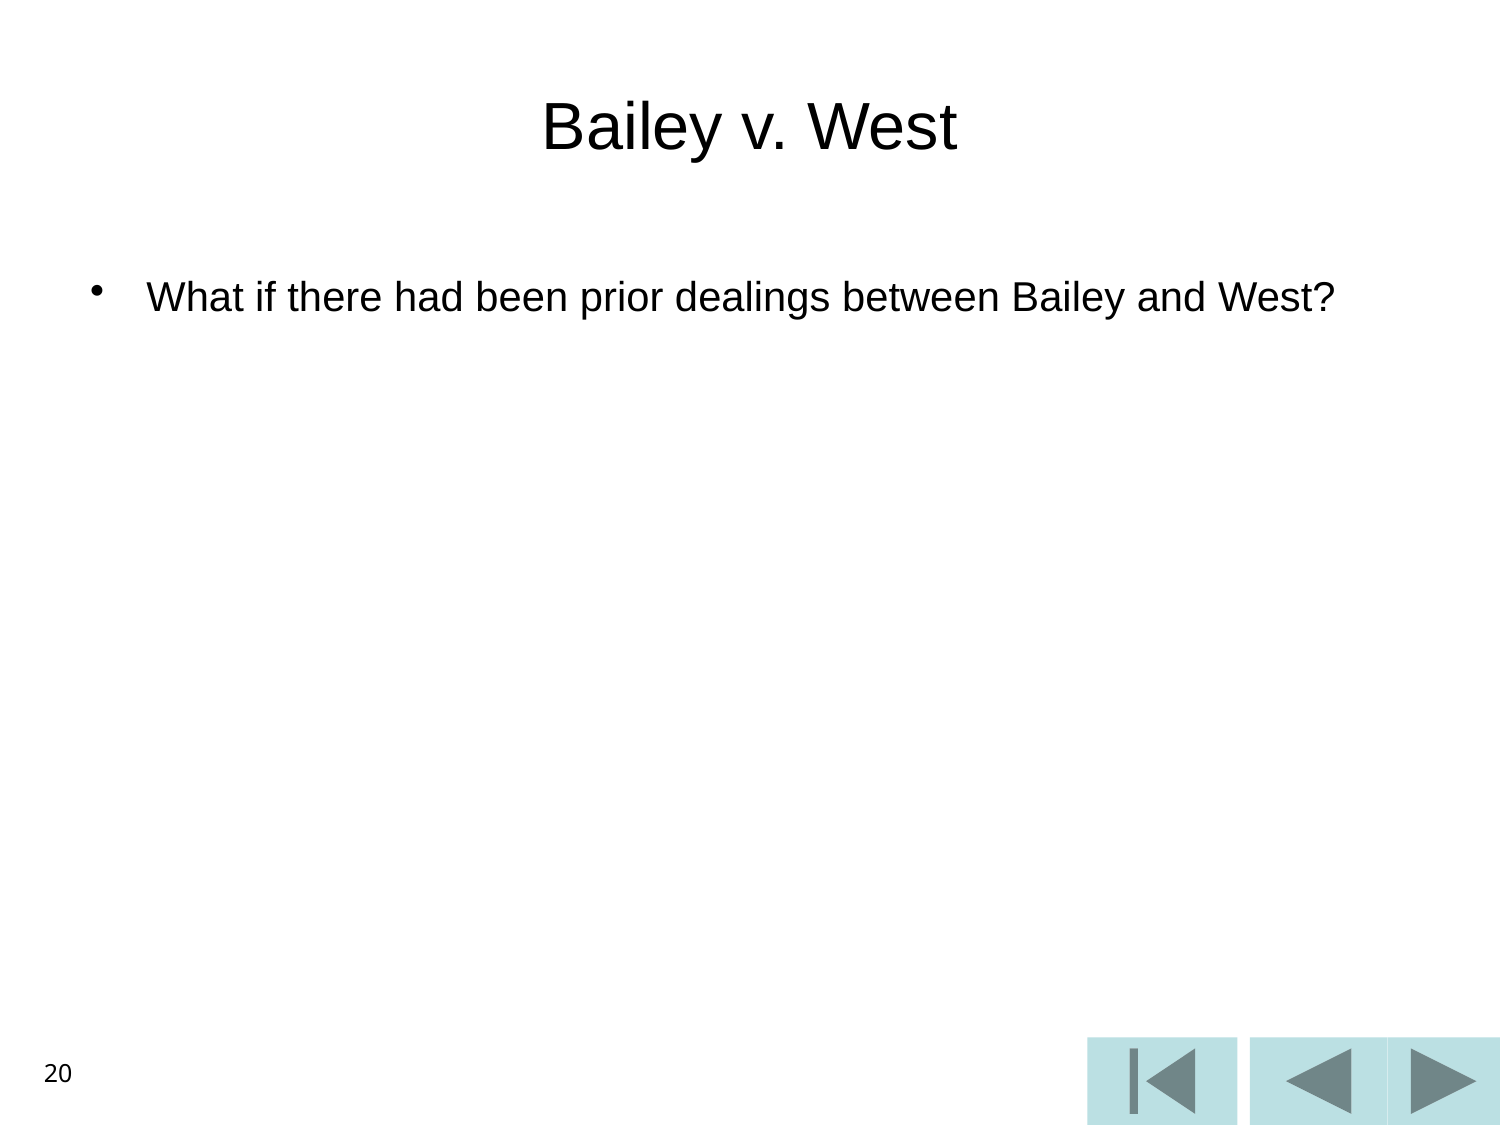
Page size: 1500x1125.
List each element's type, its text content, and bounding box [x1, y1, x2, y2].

title Bailey v. West [34, 22, 1466, 223]
slide_number 20 [0, 1049, 88, 1125]
list What if there had been prior dealings between Bailey and West? [75, 262, 1425, 1005]
